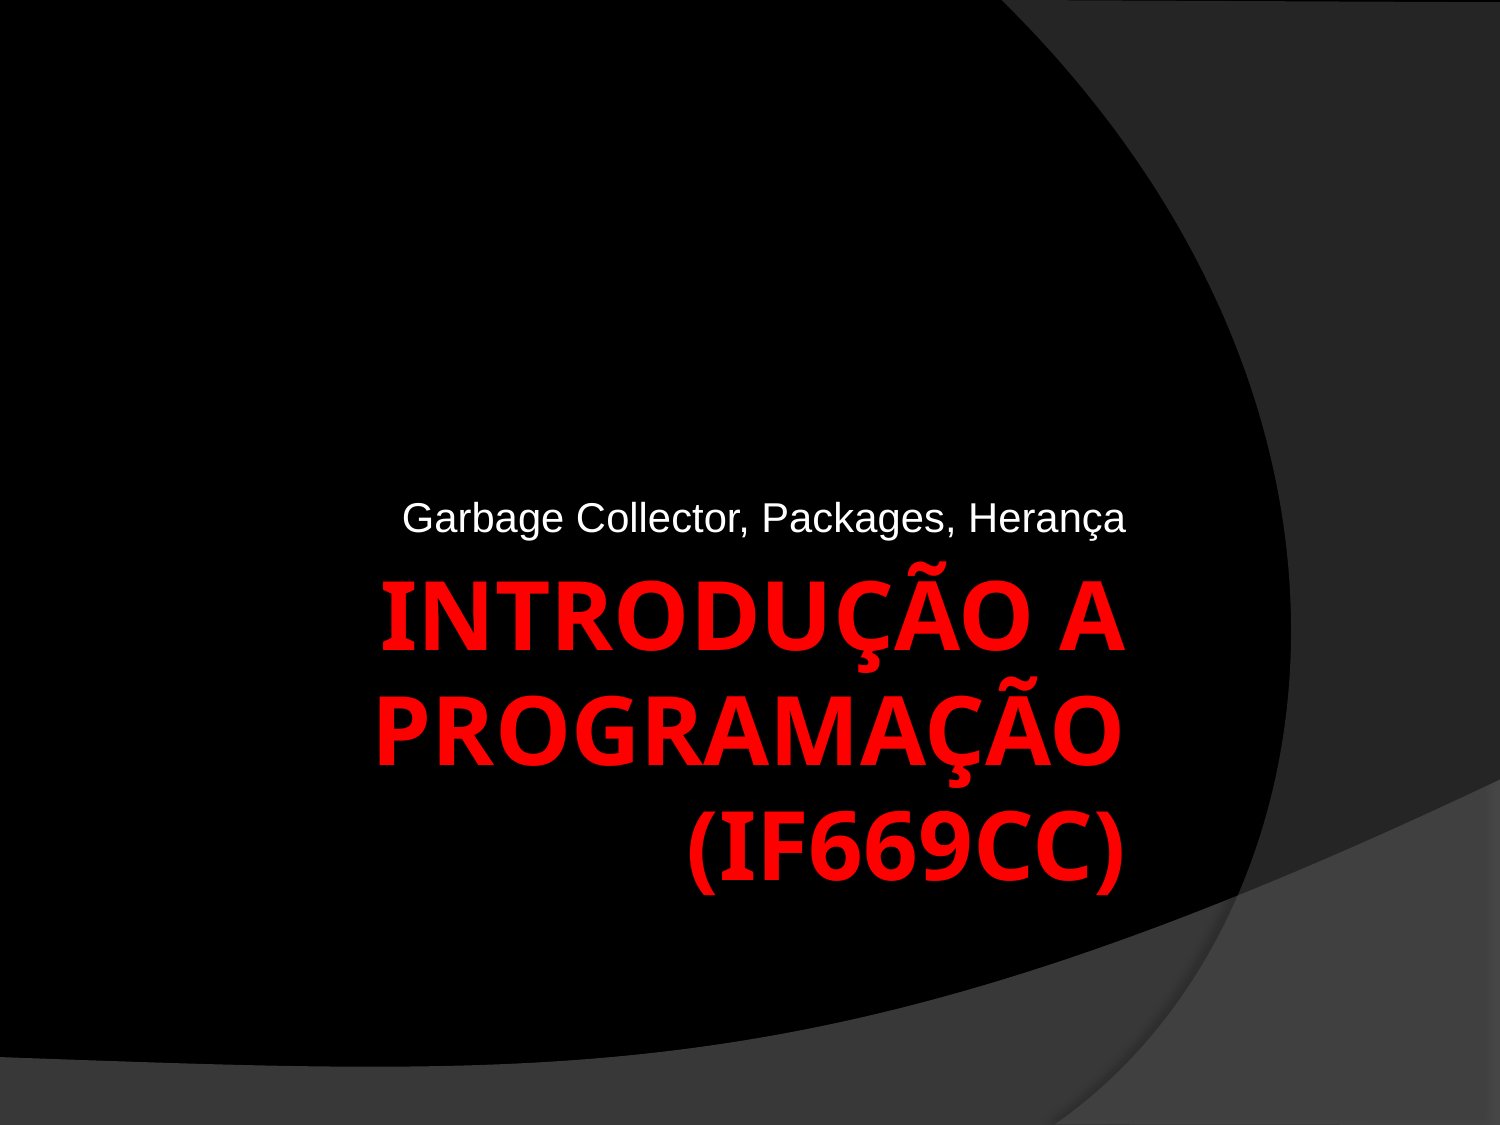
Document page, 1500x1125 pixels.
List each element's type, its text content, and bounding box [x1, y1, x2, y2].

subtitle Garbage Collector, Packages, Herança [71, 253, 1134, 541]
title Introdução a programação (if669cc) [70, 547, 1134, 925]
